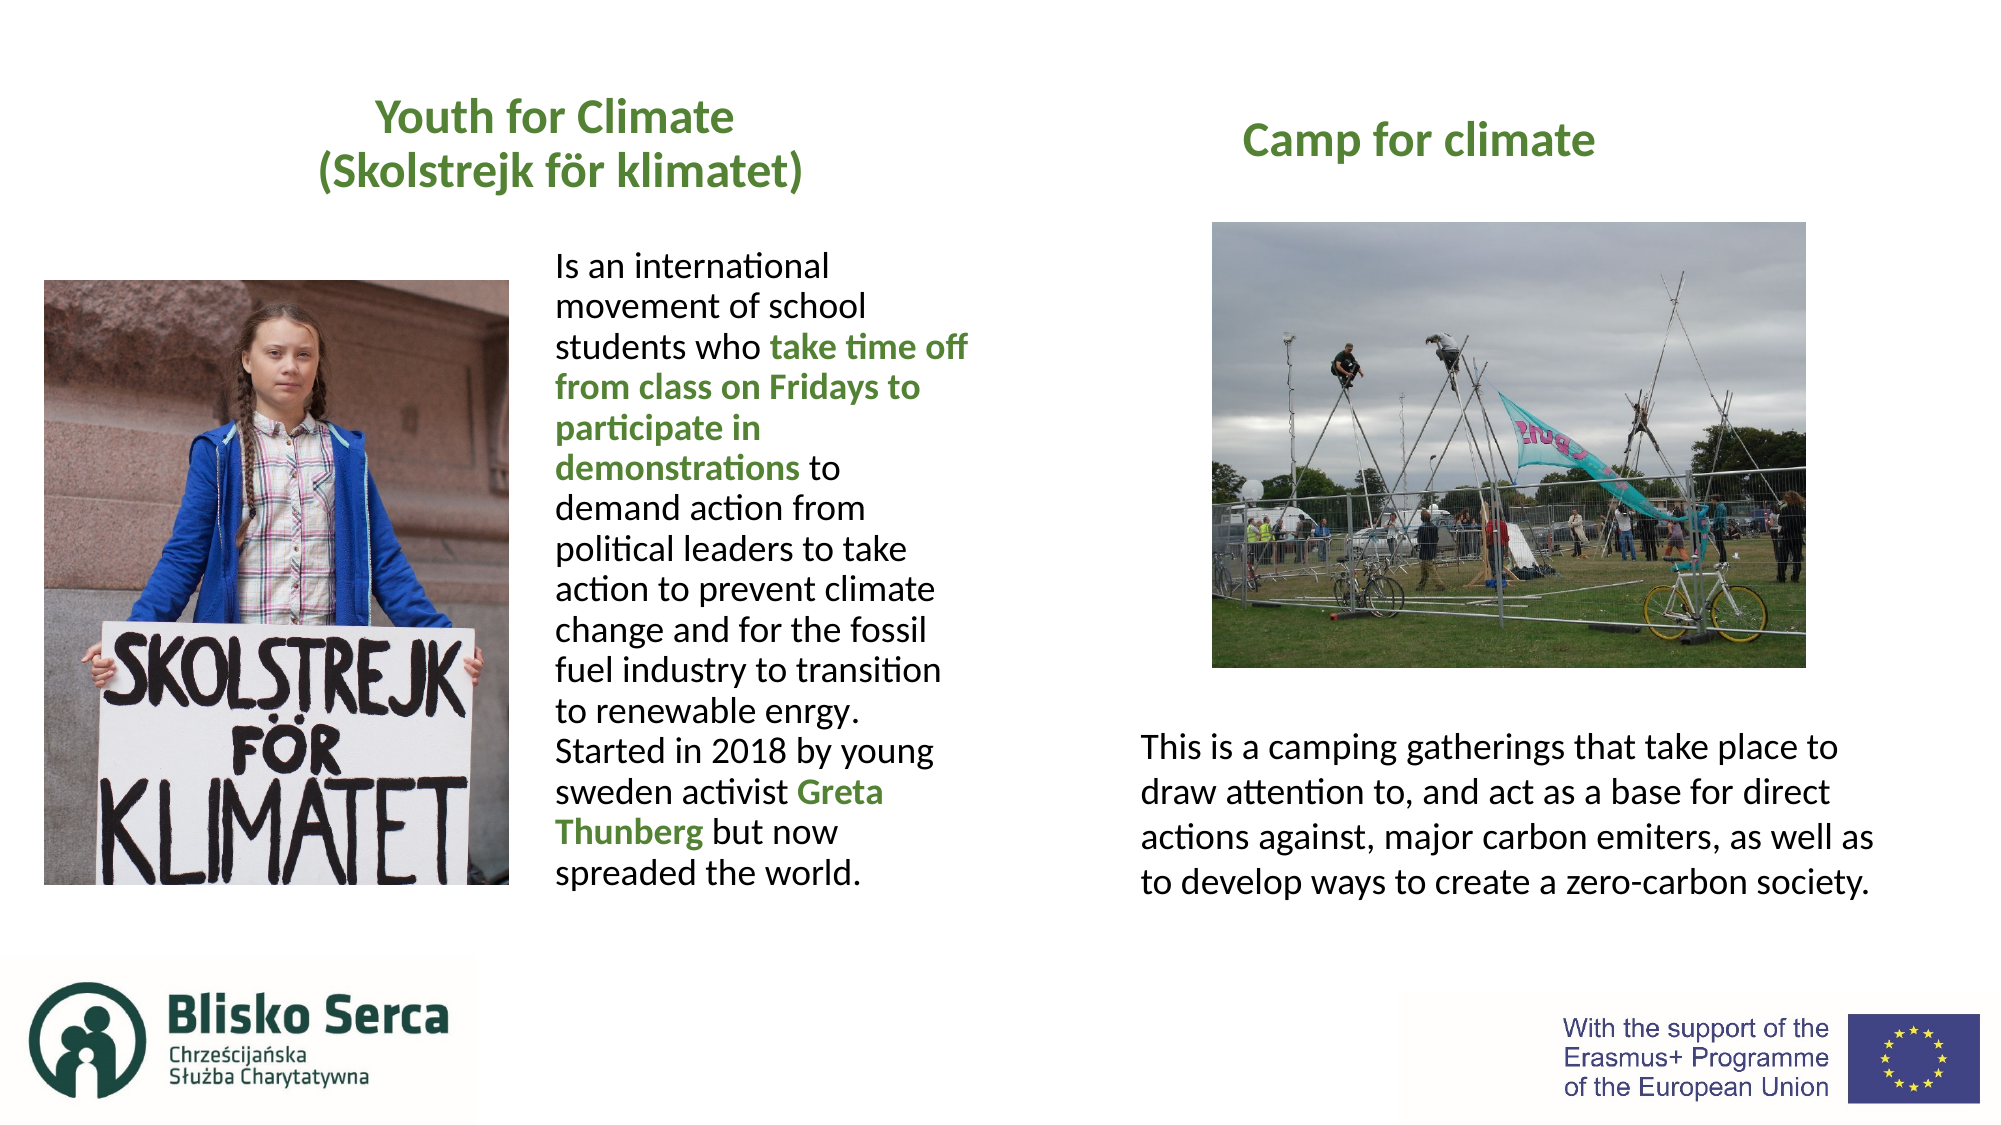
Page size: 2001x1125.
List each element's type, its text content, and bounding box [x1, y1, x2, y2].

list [44, 280, 510, 885]
list Camp for climate [1000, 39, 1851, 175]
picture [1398, 992, 2000, 1125]
picture [1212, 222, 1806, 668]
picture [0, 955, 476, 1125]
text_box This is a camping gatherings that take place to draw attention to, and act as a base for direct actions against, major carbon emiters, as well as to develop ways to create a zero-carbon society. [1125, 714, 1893, 910]
list Is an international movement of school students who take time off from class on Fridays to participate in demonstrations to demand action from political leaders to take action to prevent climate change and for the fossil fuel industry to transition to renewable enrgy. Started in 2018 by young sweden activist Greta Thunberg but now spreaded the world. [540, 238, 984, 993]
list Youth for Climate (Skolstrejk för klimatet) [137, 70, 984, 206]
